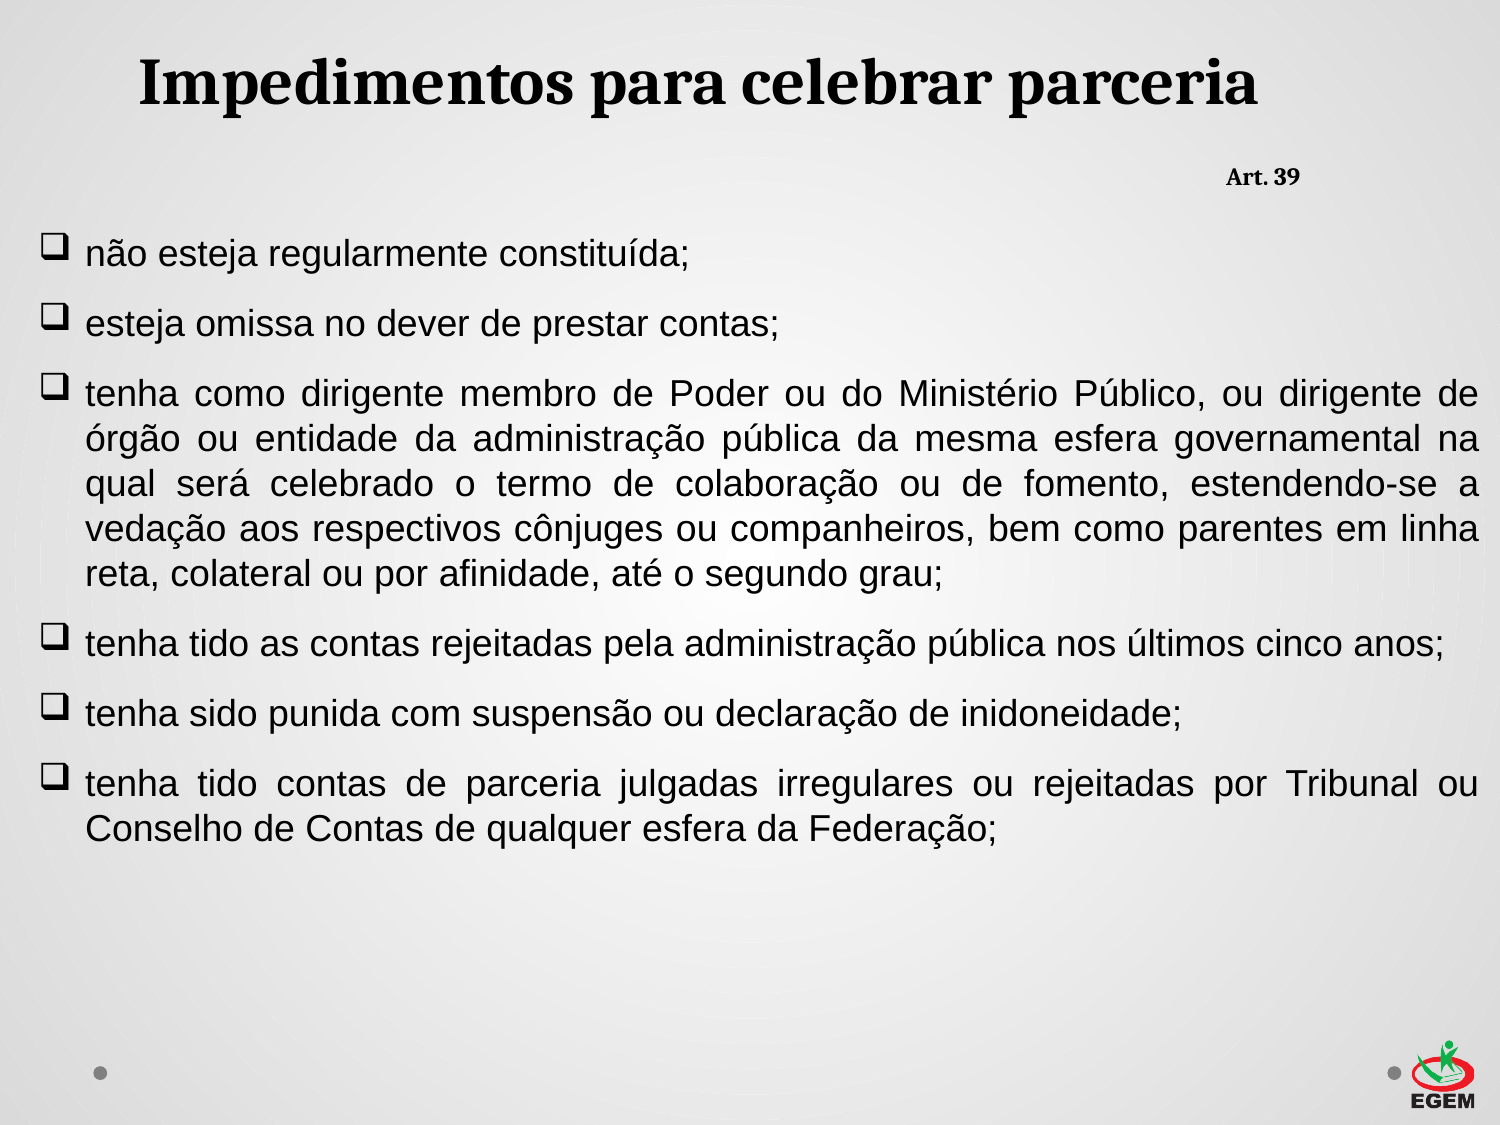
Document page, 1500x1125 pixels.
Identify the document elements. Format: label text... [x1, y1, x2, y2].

picture [1411, 1040, 1475, 1109]
text_box não esteja regularmente constituída; esteja omissa no dever de prestar contas; tenha como dirigente membro de Poder ou do Ministério Público, ou dirigente de órgão ou entidade da administração pública da mesma esfera governamental na qual será celebrado o termo de colaboração ou de fomento, estendendo-se a vedação aos respectivos cônjuges ou companheiros, bem como parentes em linha reta, colateral ou por afinidade, até o segundo grau; tenha tido as contas rejeitadas pela administração pública nos últimos cinco anos; tenha sido punida com suspensão ou declaração de inidoneidade; tenha tido contas de parceria julgadas irregulares ou rejeitadas por Tribunal ou Conselho de Contas de qualquer esfera da Federação; [23, 221, 1495, 857]
text_box Impedimentos para celebrar parceria Art. 39 [88, 30, 1388, 206]
